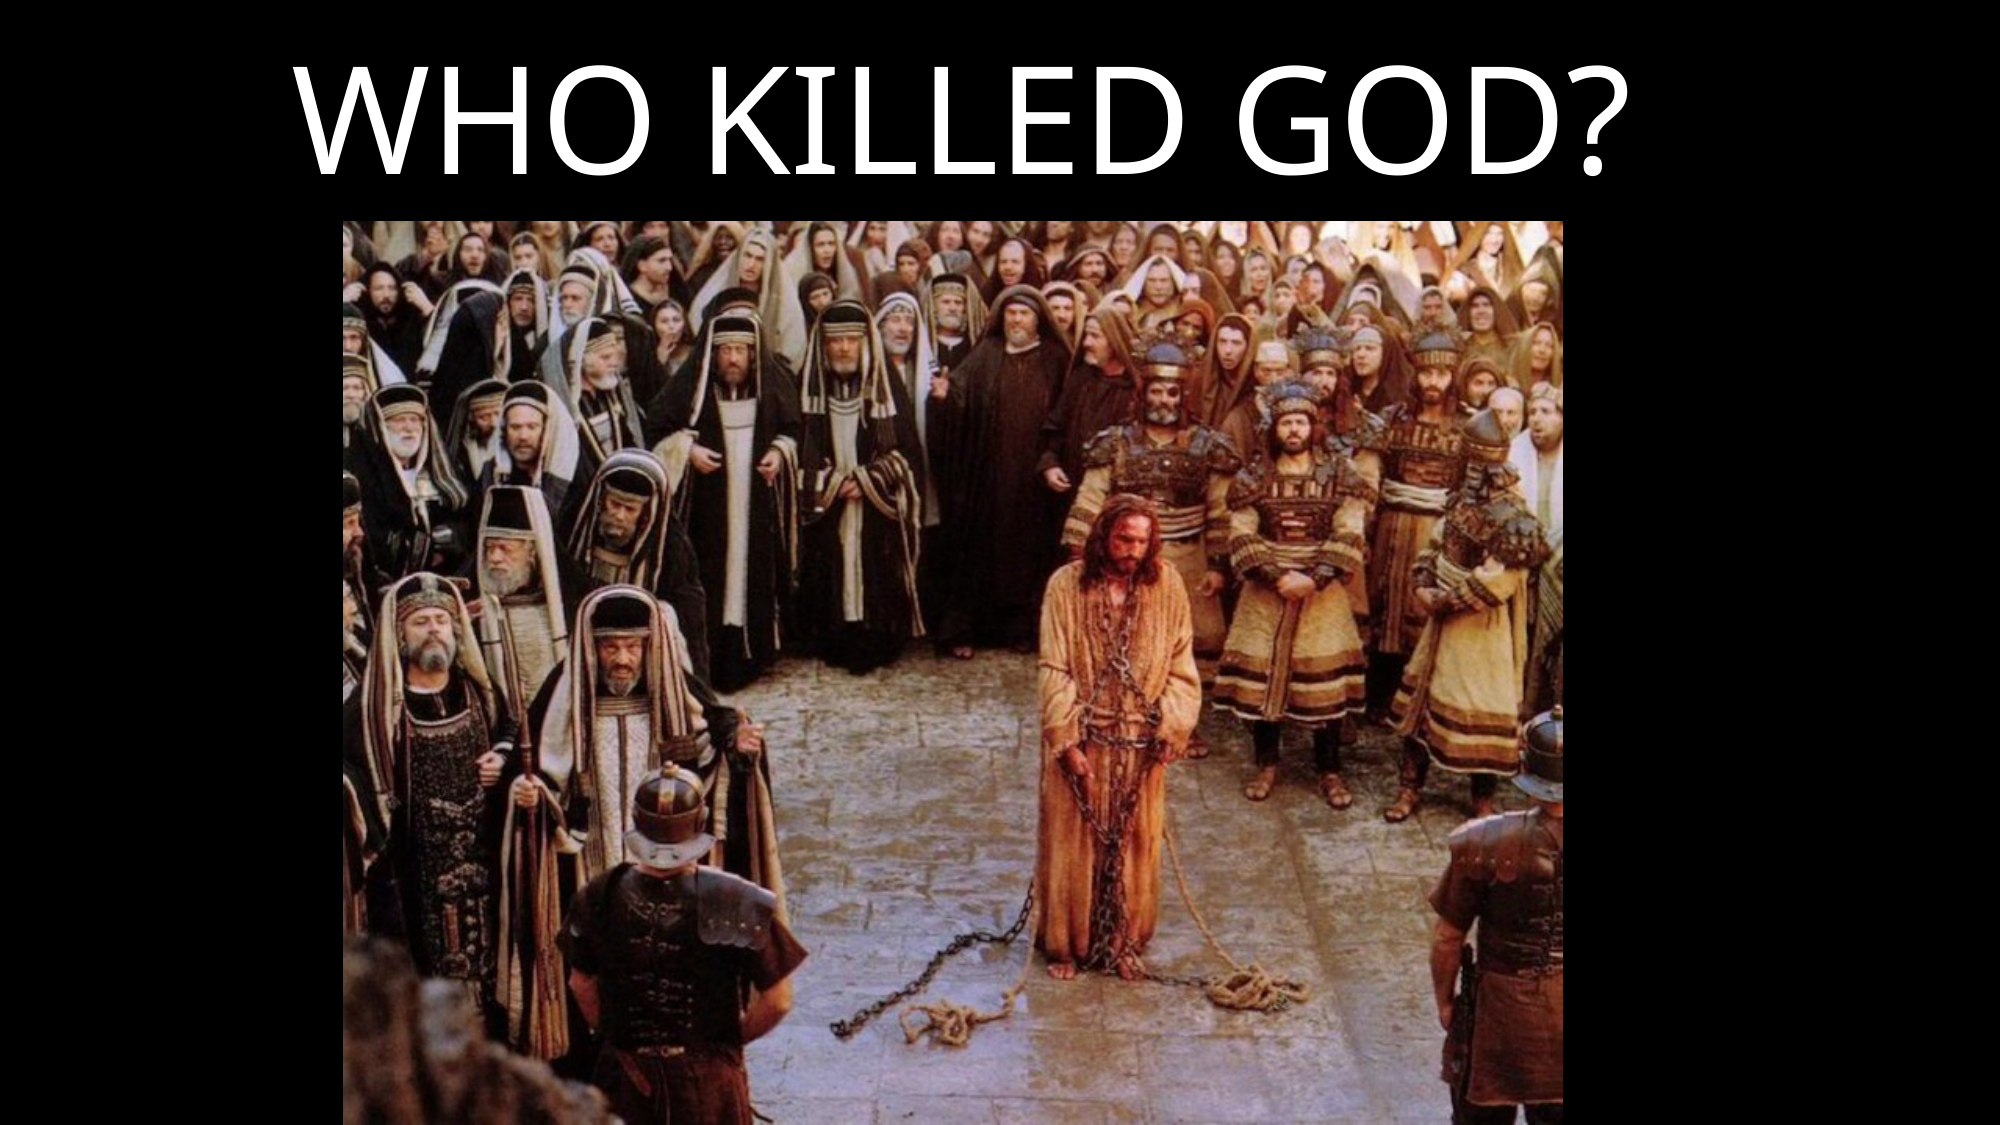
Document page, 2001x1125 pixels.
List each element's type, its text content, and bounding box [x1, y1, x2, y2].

title WHO KILLED GOD? [276, 0, 1725, 213]
picture [343, 221, 1563, 1125]
